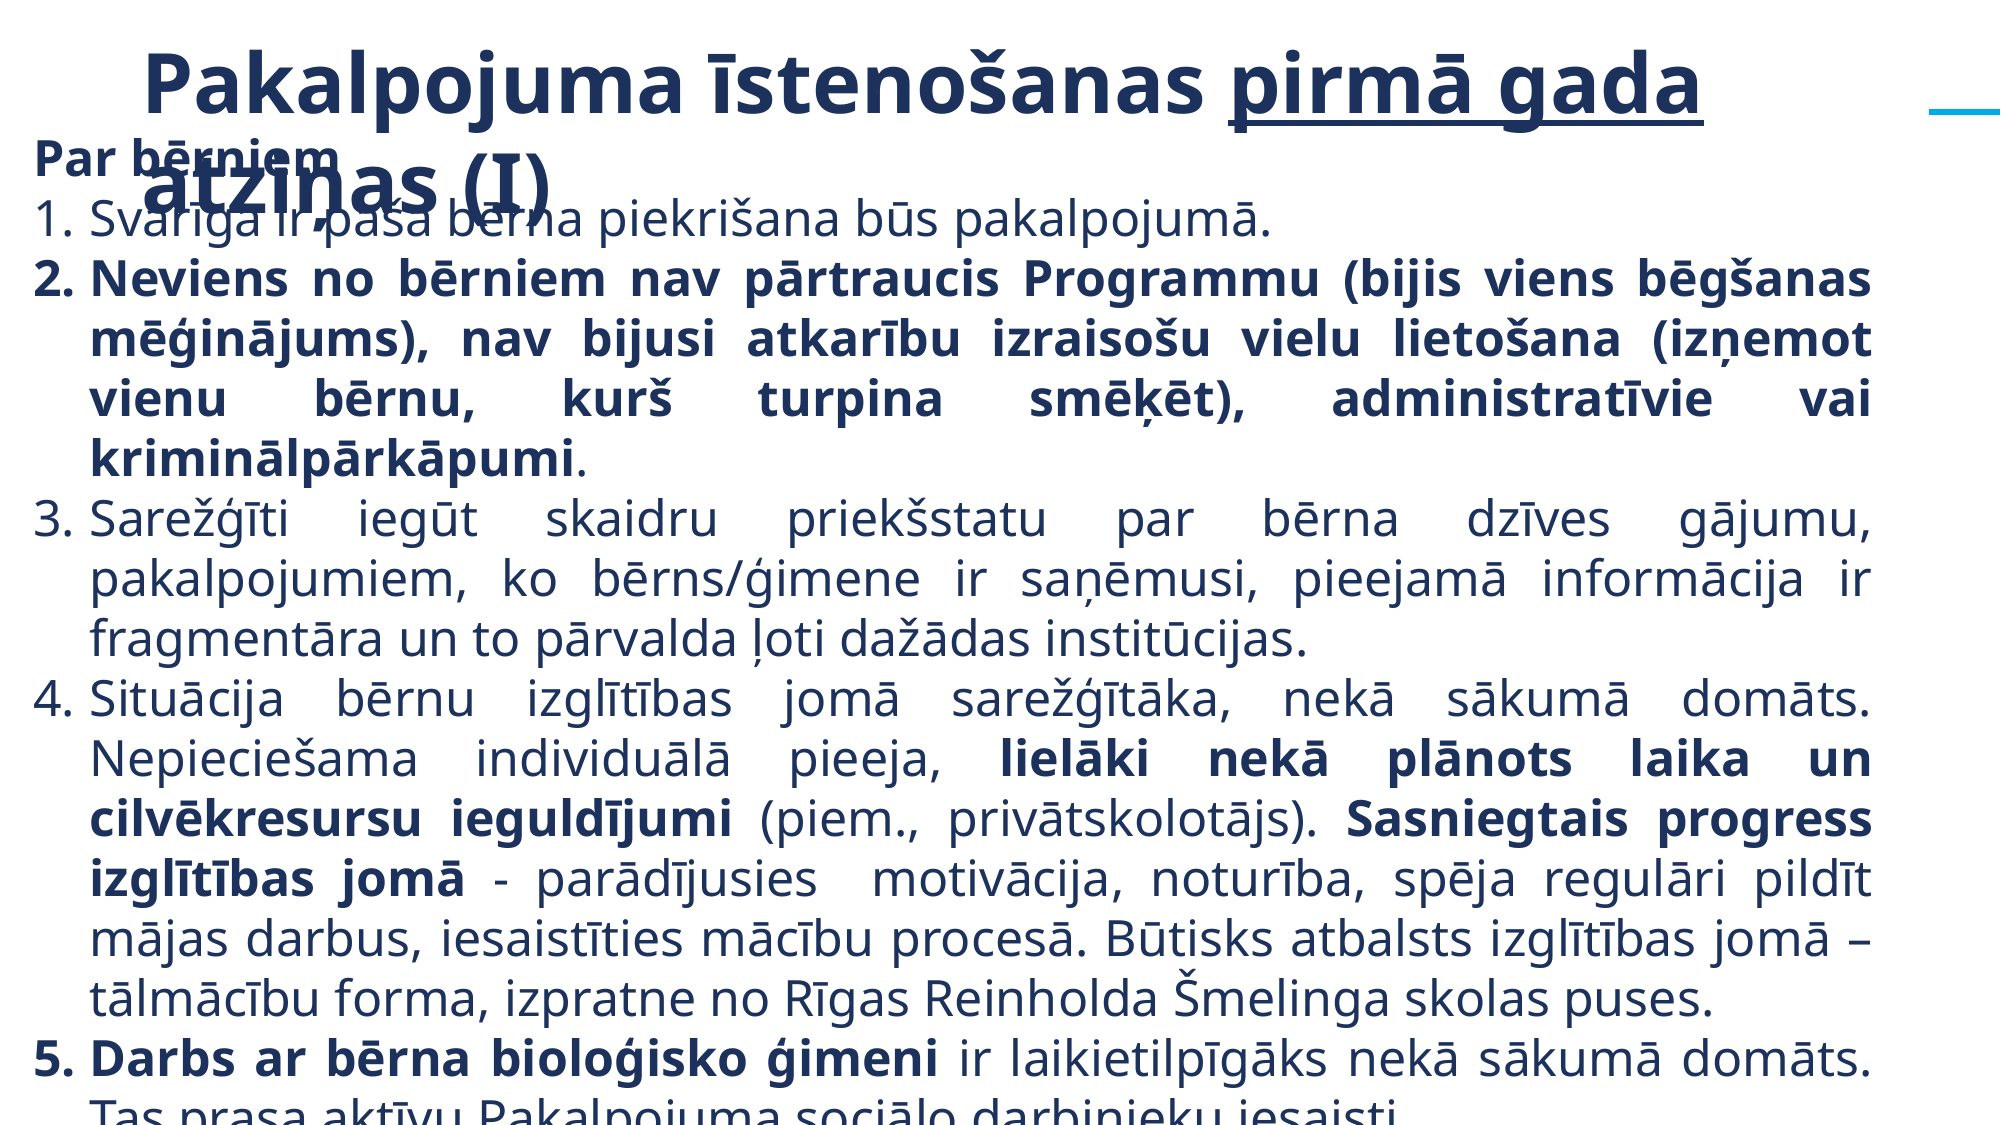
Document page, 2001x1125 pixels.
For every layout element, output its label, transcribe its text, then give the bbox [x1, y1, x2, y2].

text_box Pakalpojuma īstenošanas pirmā gada atziņas (I) [126, 22, 1850, 238]
text_box Par bērniem Svarīga ir paša bērna piekrišana būs pakalpojumā. Neviens no bērniem nav pārtraucis Programmu (bijis viens bēgšanas mēģinājums), nav bijusi atkarību izraisošu vielu lietošana (izņemot vienu bērnu, kurš turpina smēķēt), administratīvie vai kriminālpārkāpumi. Sarežģīti iegūt skaidru priekšstatu par bērna dzīves gājumu, pakalpojumiem, ko bērns/ģimene ir saņēmusi, pieejamā informācija ir fragmentāra un to pārvalda ļoti dažādas institūcijas. Situācija bērnu izglītības jomā sarežģītāka, nekā sākumā domāts. Nepieciešama individuālā pieeja, lielāki nekā plānots laika un cilvēkresursu ieguldījumi (piem., privātskolotājs). Sasniegtais progress izglītības jomā - parādījusies motivācija, noturība, spēja regulāri pildīt mājas darbus, iesaistīties mācību procesā. Būtisks atbalsts izglītības jomā –tālmācību forma, izpratne no Rīgas Reinholda Šmelinga skolas puses. Darbs ar bērna bioloģisko ģimeni ir laikietilpīgāks nekā sākumā domāts. Tas prasa aktīvu Pakalpojuma sociālo darbinieku iesaisti. [18, 118, 1889, 1125]
